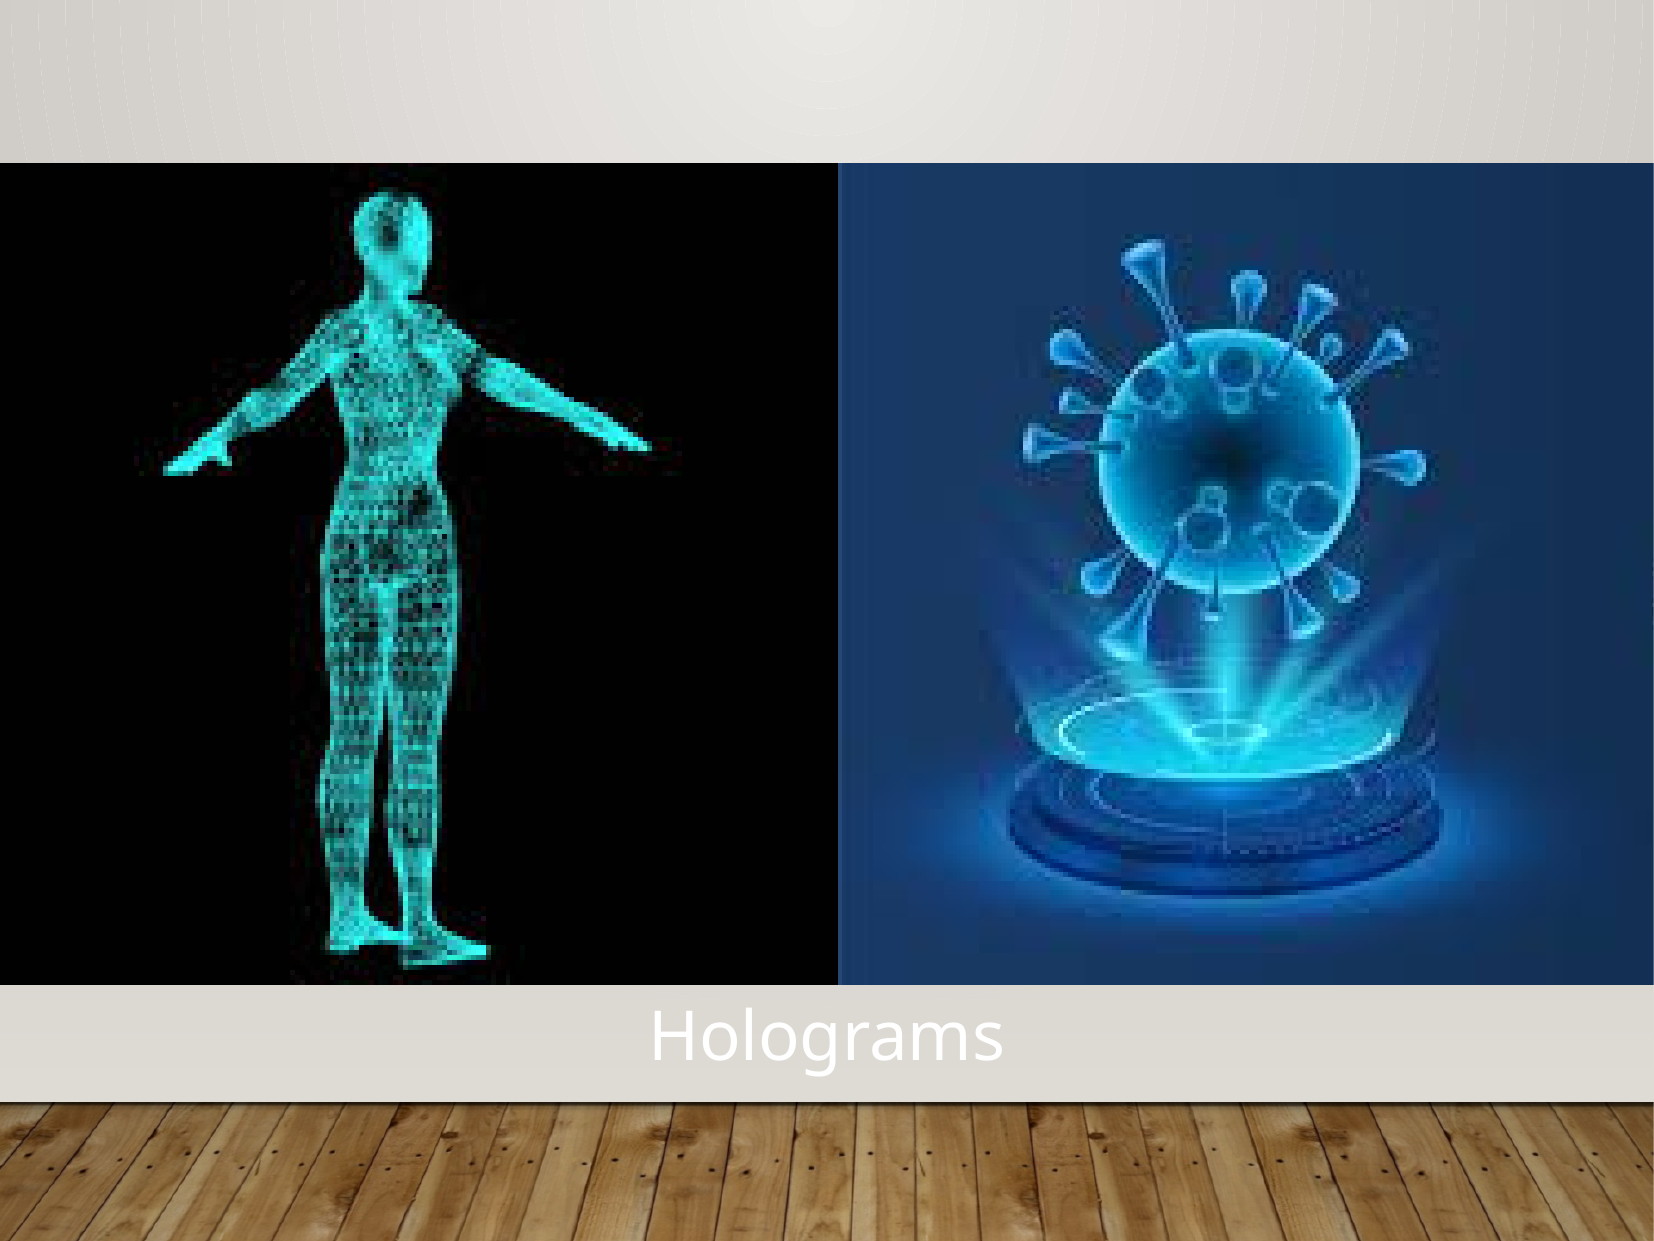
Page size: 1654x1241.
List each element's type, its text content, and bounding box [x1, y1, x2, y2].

picture [0, 162, 1654, 985]
picture [0, 1102, 1654, 1241]
text_box Holograms [154, 985, 1500, 1082]
